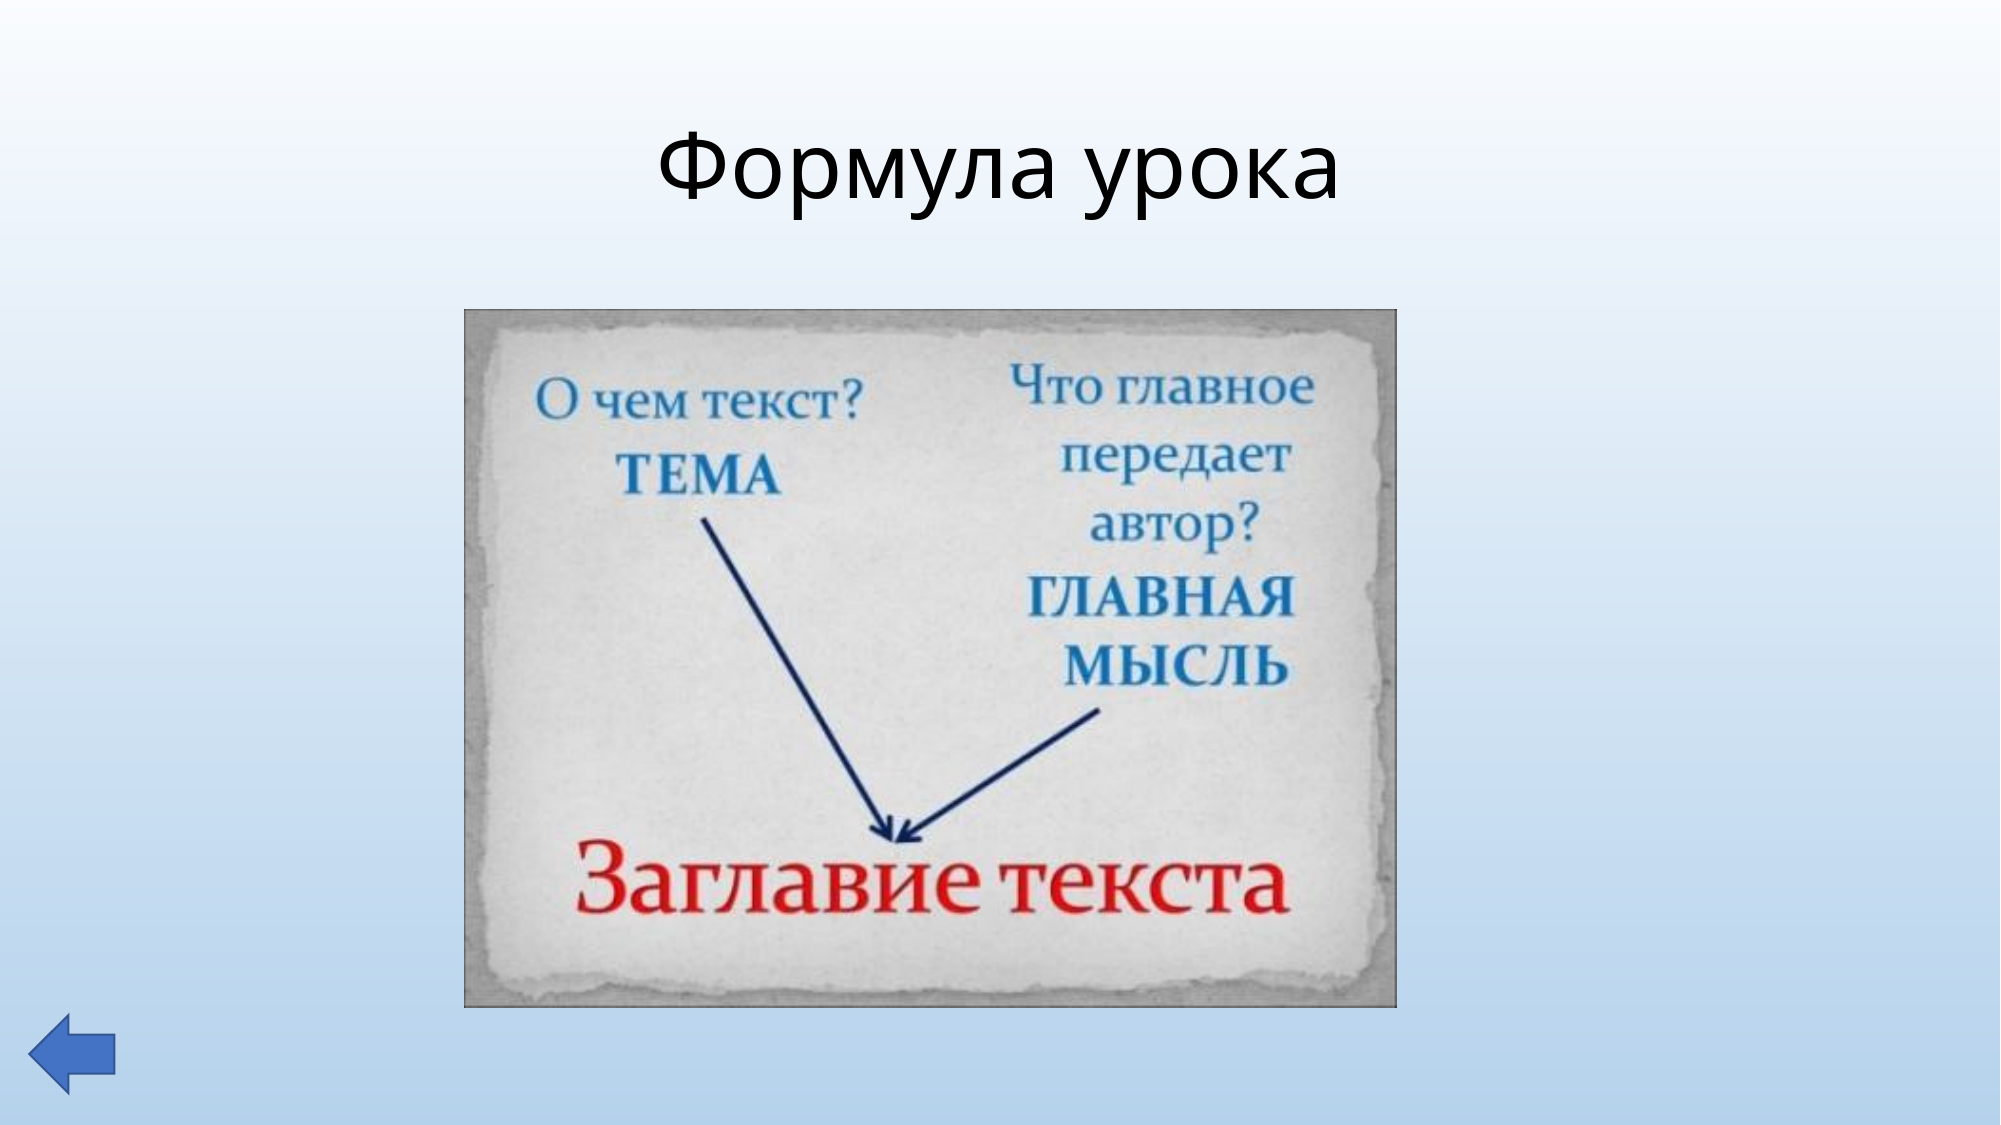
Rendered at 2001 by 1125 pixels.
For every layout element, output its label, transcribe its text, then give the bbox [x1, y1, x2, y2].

title Формула урока [137, 59, 1863, 278]
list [464, 309, 1397, 1008]
text_box [27, 1012, 116, 1096]
